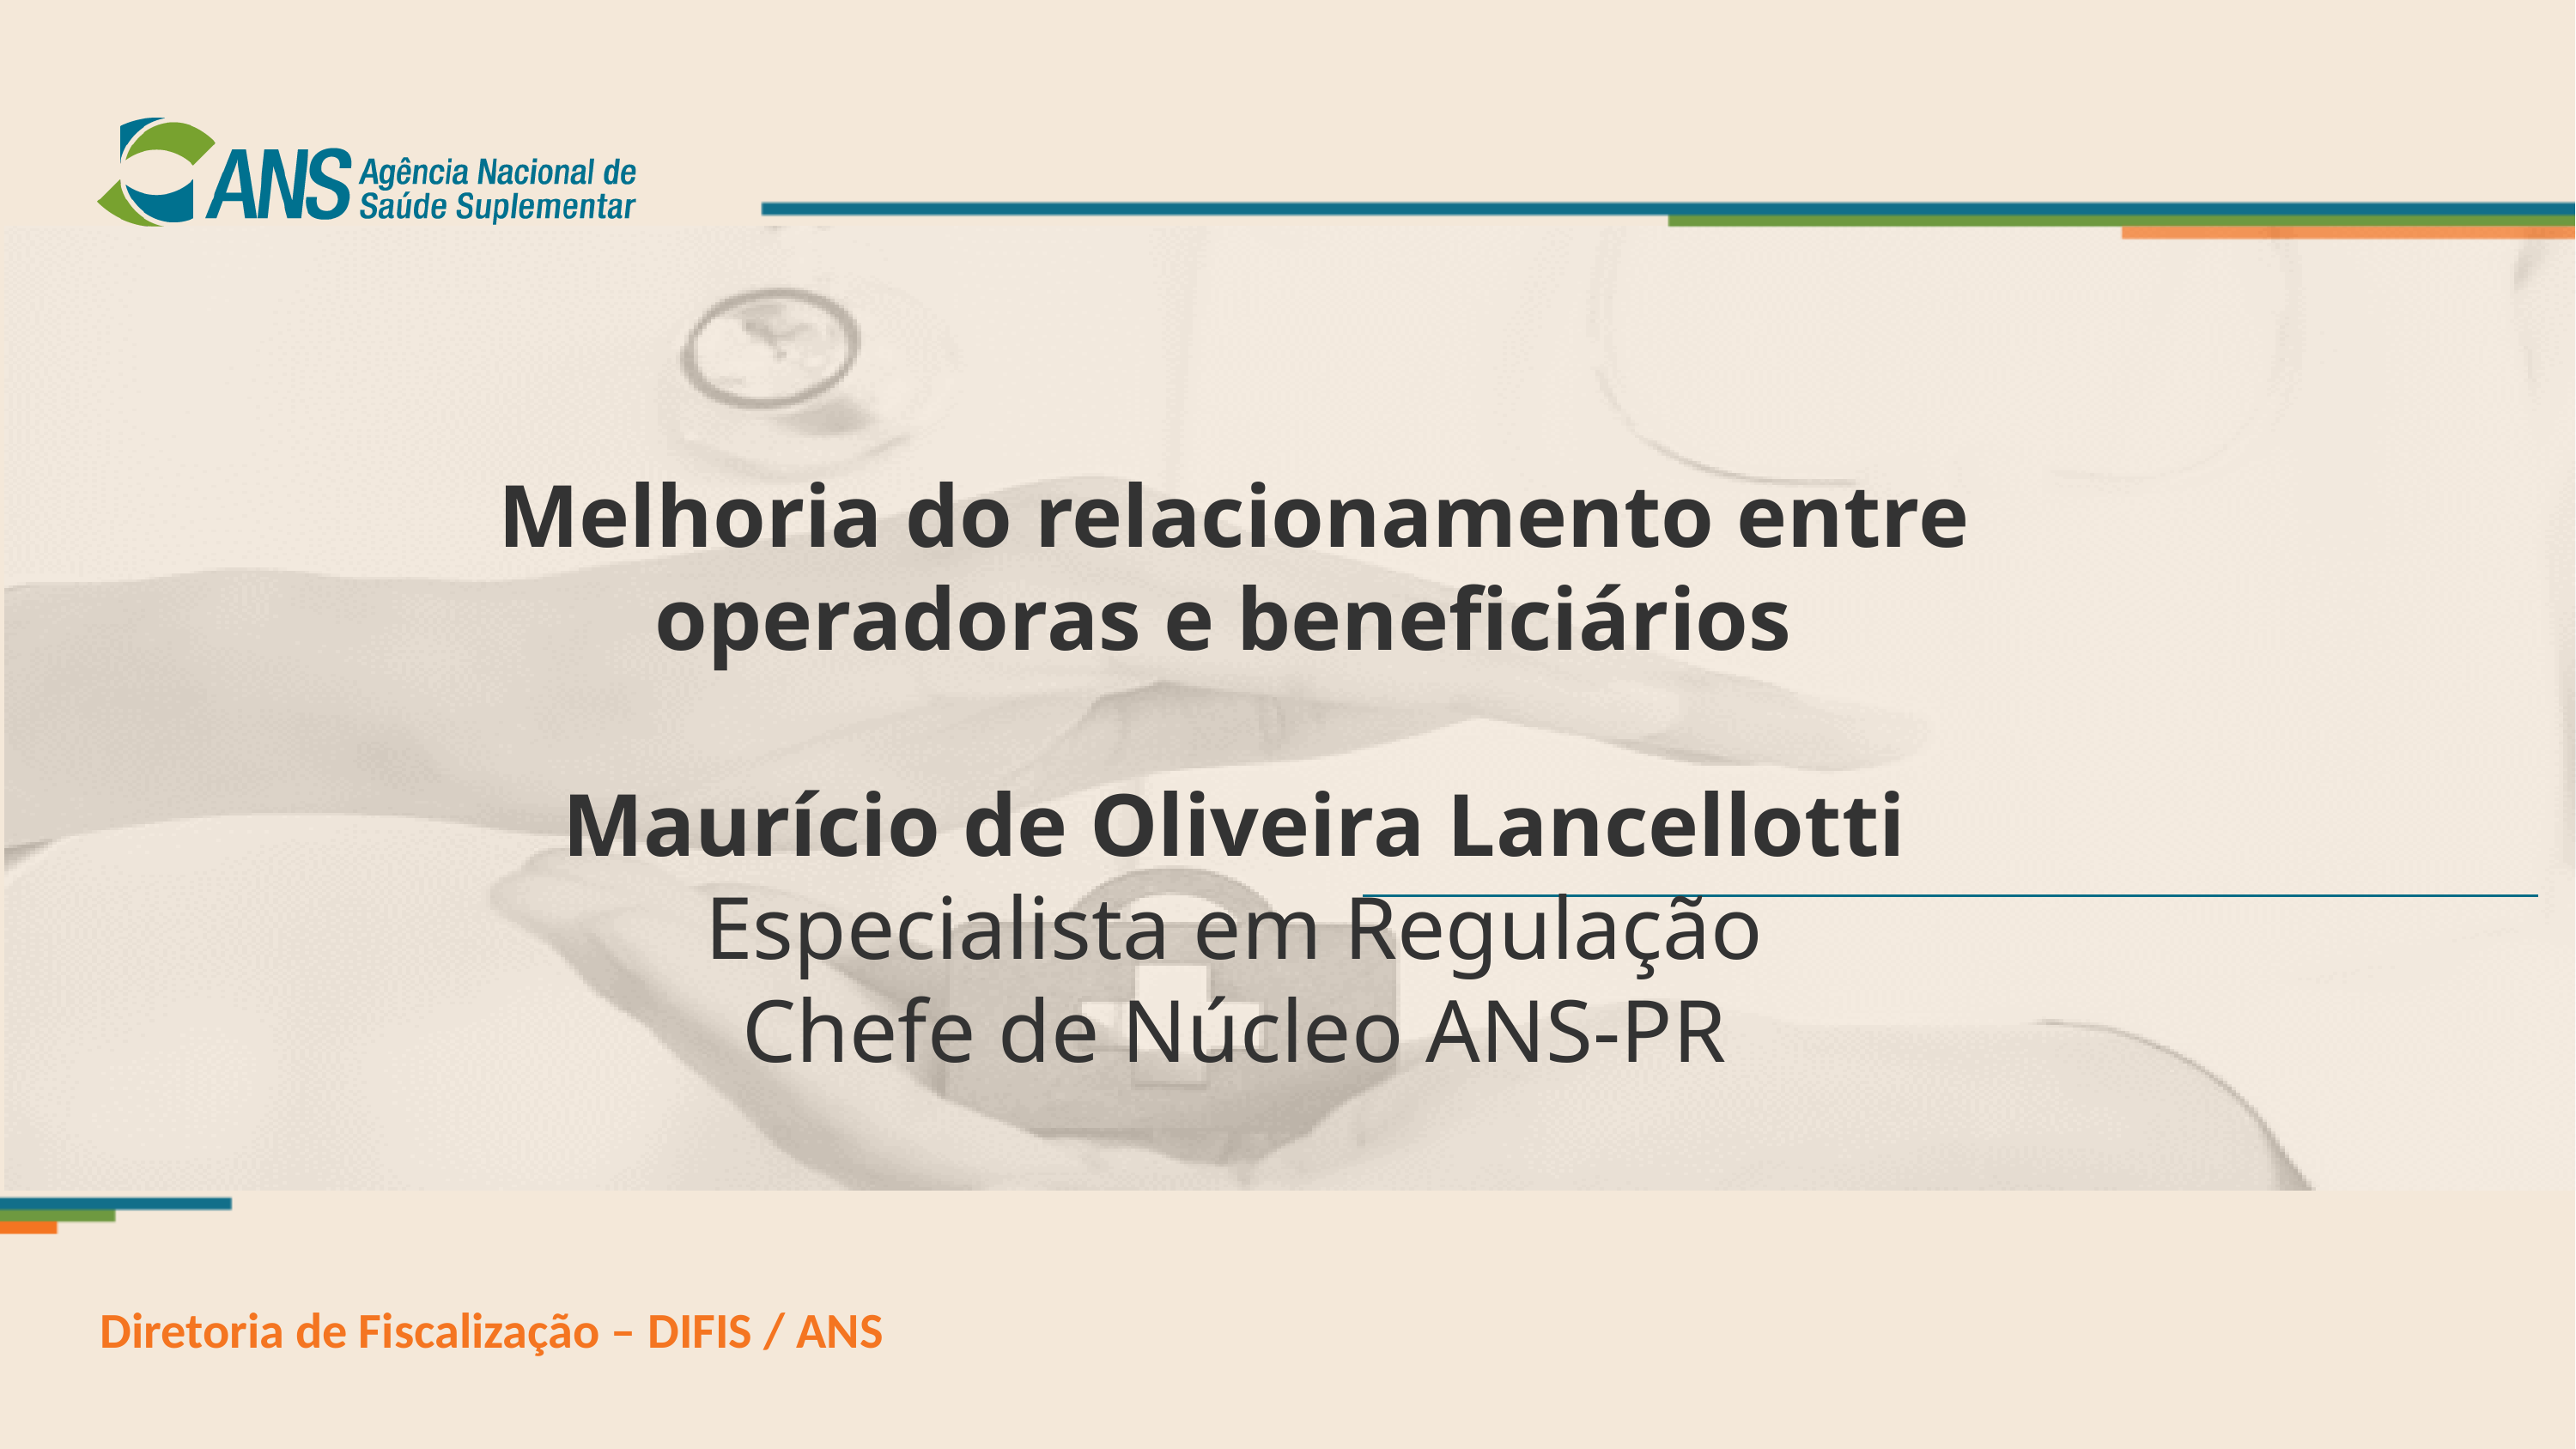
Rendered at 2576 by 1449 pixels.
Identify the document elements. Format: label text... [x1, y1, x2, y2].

picture [0, 0, 2576, 1449]
text_box Diretoria de Fiscalização – DIFIS / ANS [87, 1292, 981, 1425]
